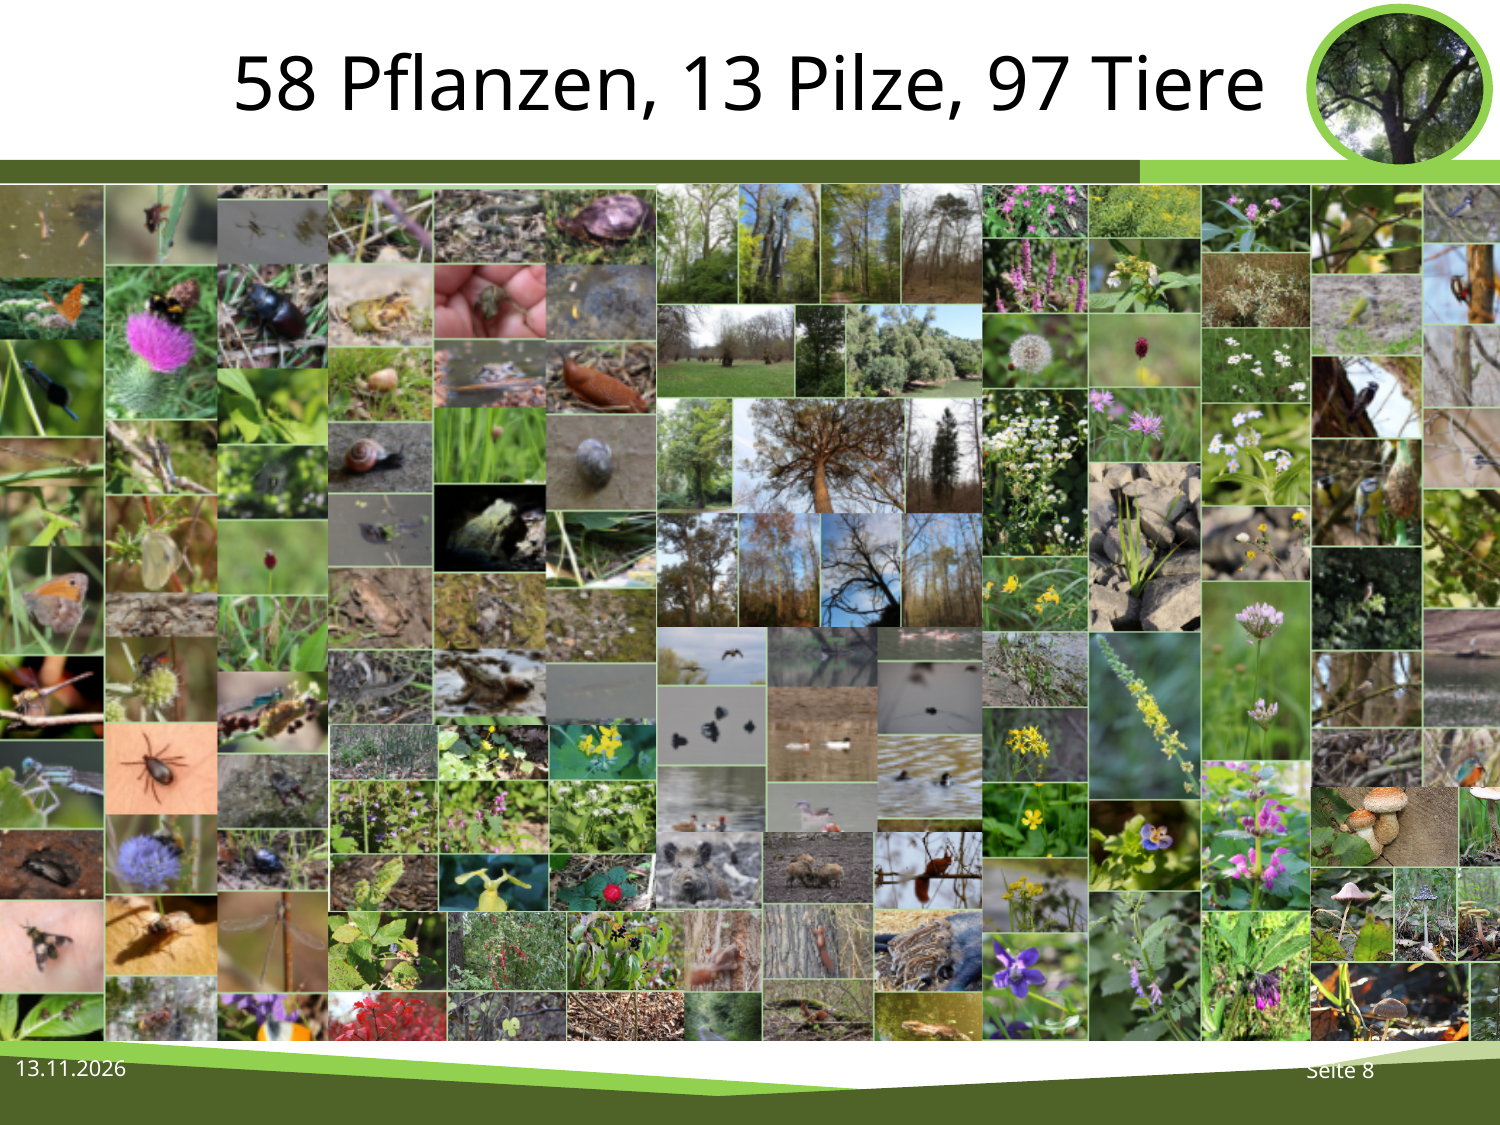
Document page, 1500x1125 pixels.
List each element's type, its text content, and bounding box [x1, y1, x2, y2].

title 58 Pflanzen, 13 Pilze, 97 Tiere [0, 0, 1500, 160]
picture [0, 184, 1500, 1041]
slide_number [0, 1048, 433, 1092]
picture [1375, 160, 1424, 164]
slide_number Seite 8 [1039, 1048, 1390, 1094]
